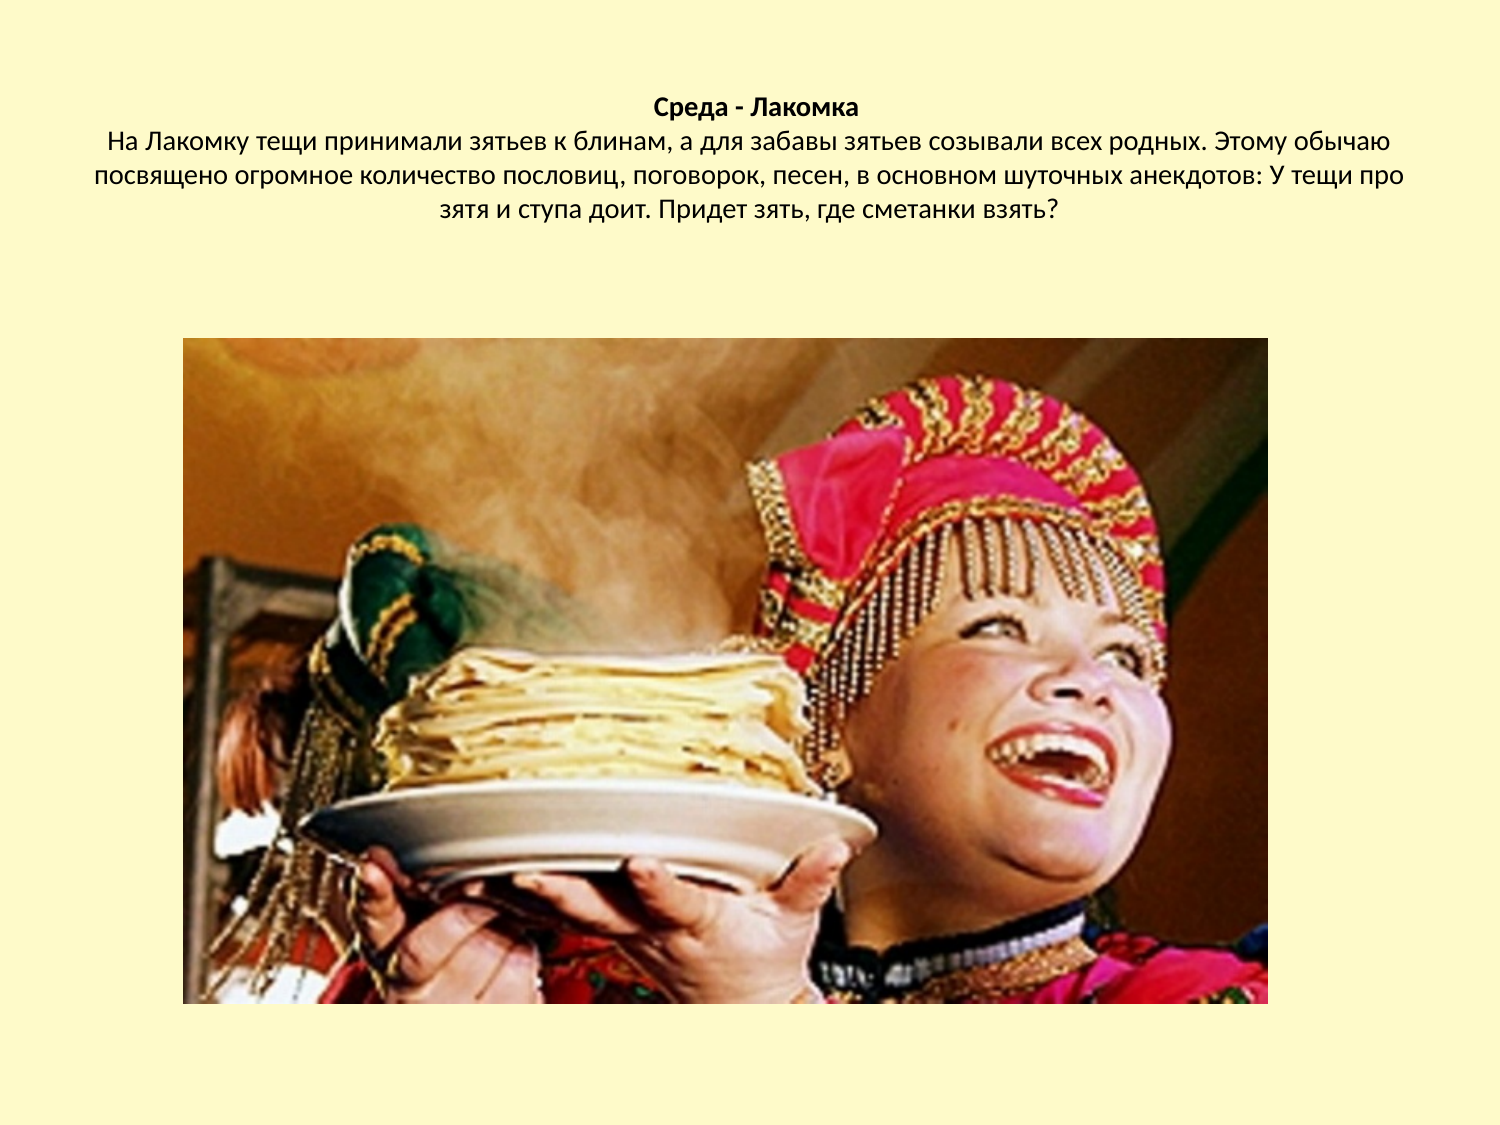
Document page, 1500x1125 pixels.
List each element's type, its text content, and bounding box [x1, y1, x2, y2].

title Среда - Лакомка На Лакомку тещи принимали зятьев к блинам, а для забавы зятьев созывали всех родных. Этому обычаю посвящено огромное количество пословиц, поговорок, песен, в основном шуточных анекдотов: У тещи про зятя и ступа доит. Придет зять, где сметанки взять? [75, 45, 1425, 233]
picture [182, 337, 1268, 1004]
